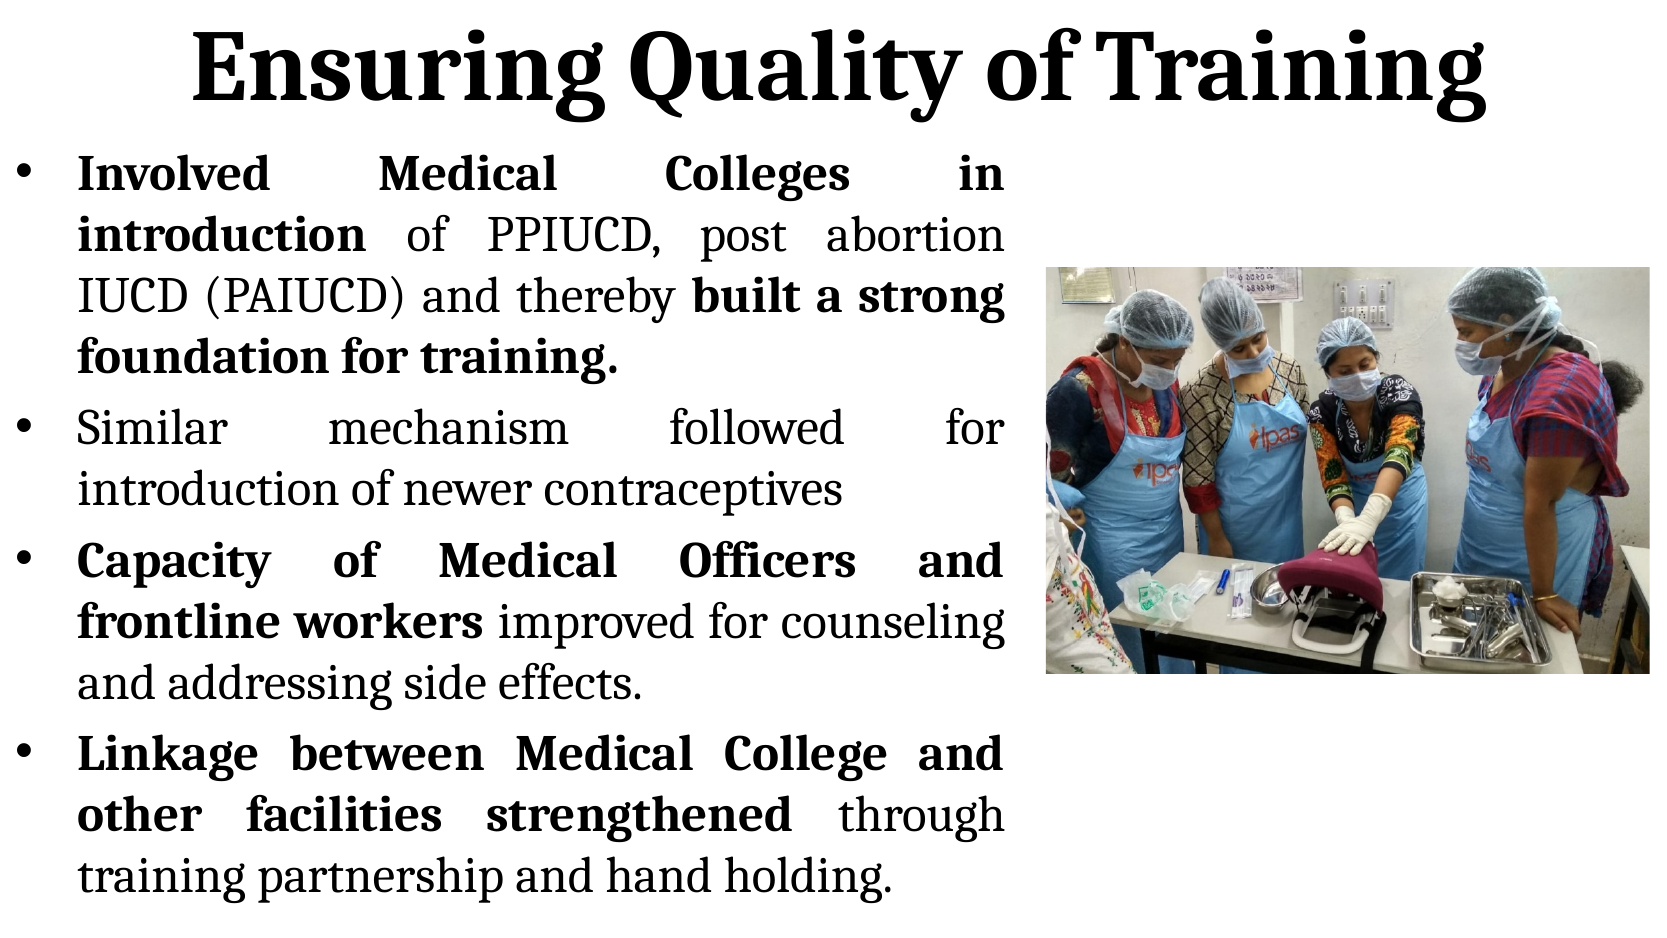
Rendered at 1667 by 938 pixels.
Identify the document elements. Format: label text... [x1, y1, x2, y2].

picture [1045, 267, 1650, 674]
list Involved Medical Colleges in introduction of PPIUCD, post abortion IUCD (PAIUCD) and thereby built a strong foundation for training. Similar mechanism followed for introduction of newer contraceptives Capacity of Medical Officers and frontline workers improved for counseling and addressing side effects. Linkage between Medical College and other facilities strengthened through training partnership and hand holding. [0, 131, 1021, 938]
title Ensuring Quality of Training [89, 0, 1590, 132]
